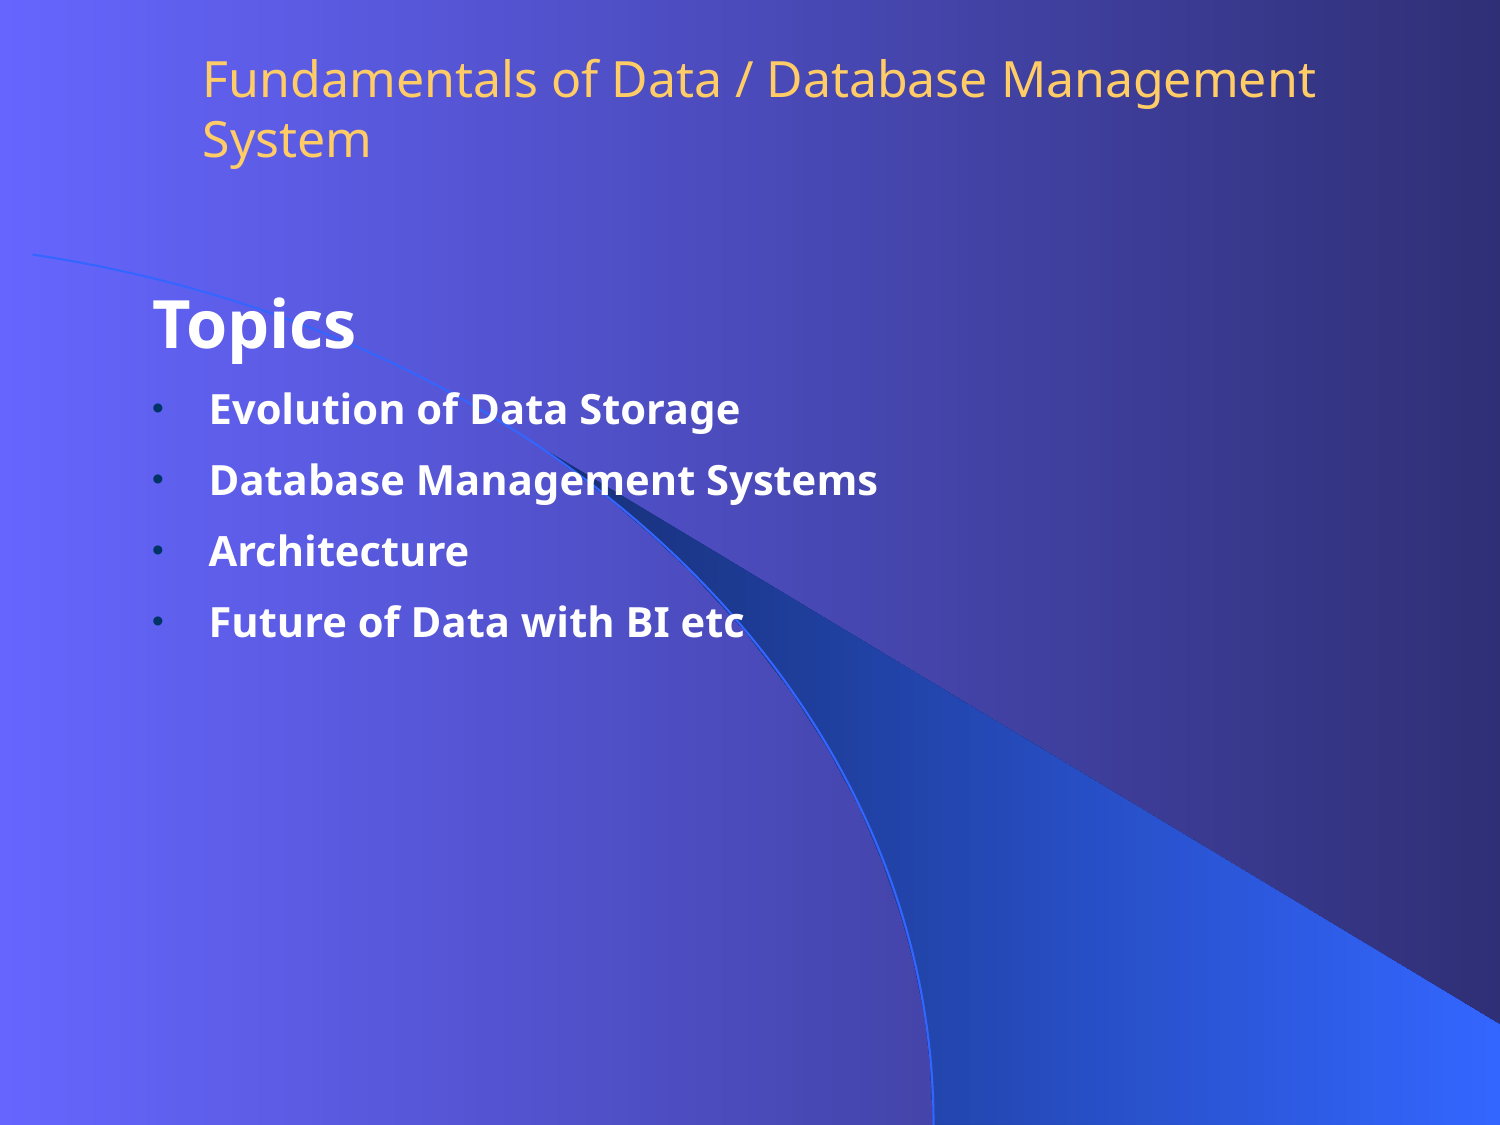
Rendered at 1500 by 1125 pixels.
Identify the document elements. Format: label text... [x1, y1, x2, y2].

title Fundamentals of Data / Database Management System [187, 62, 1476, 176]
text_box Topics Evolution of Data Storage Database Management Systems Architecture Future of Data with BI etc [137, 274, 1350, 847]
